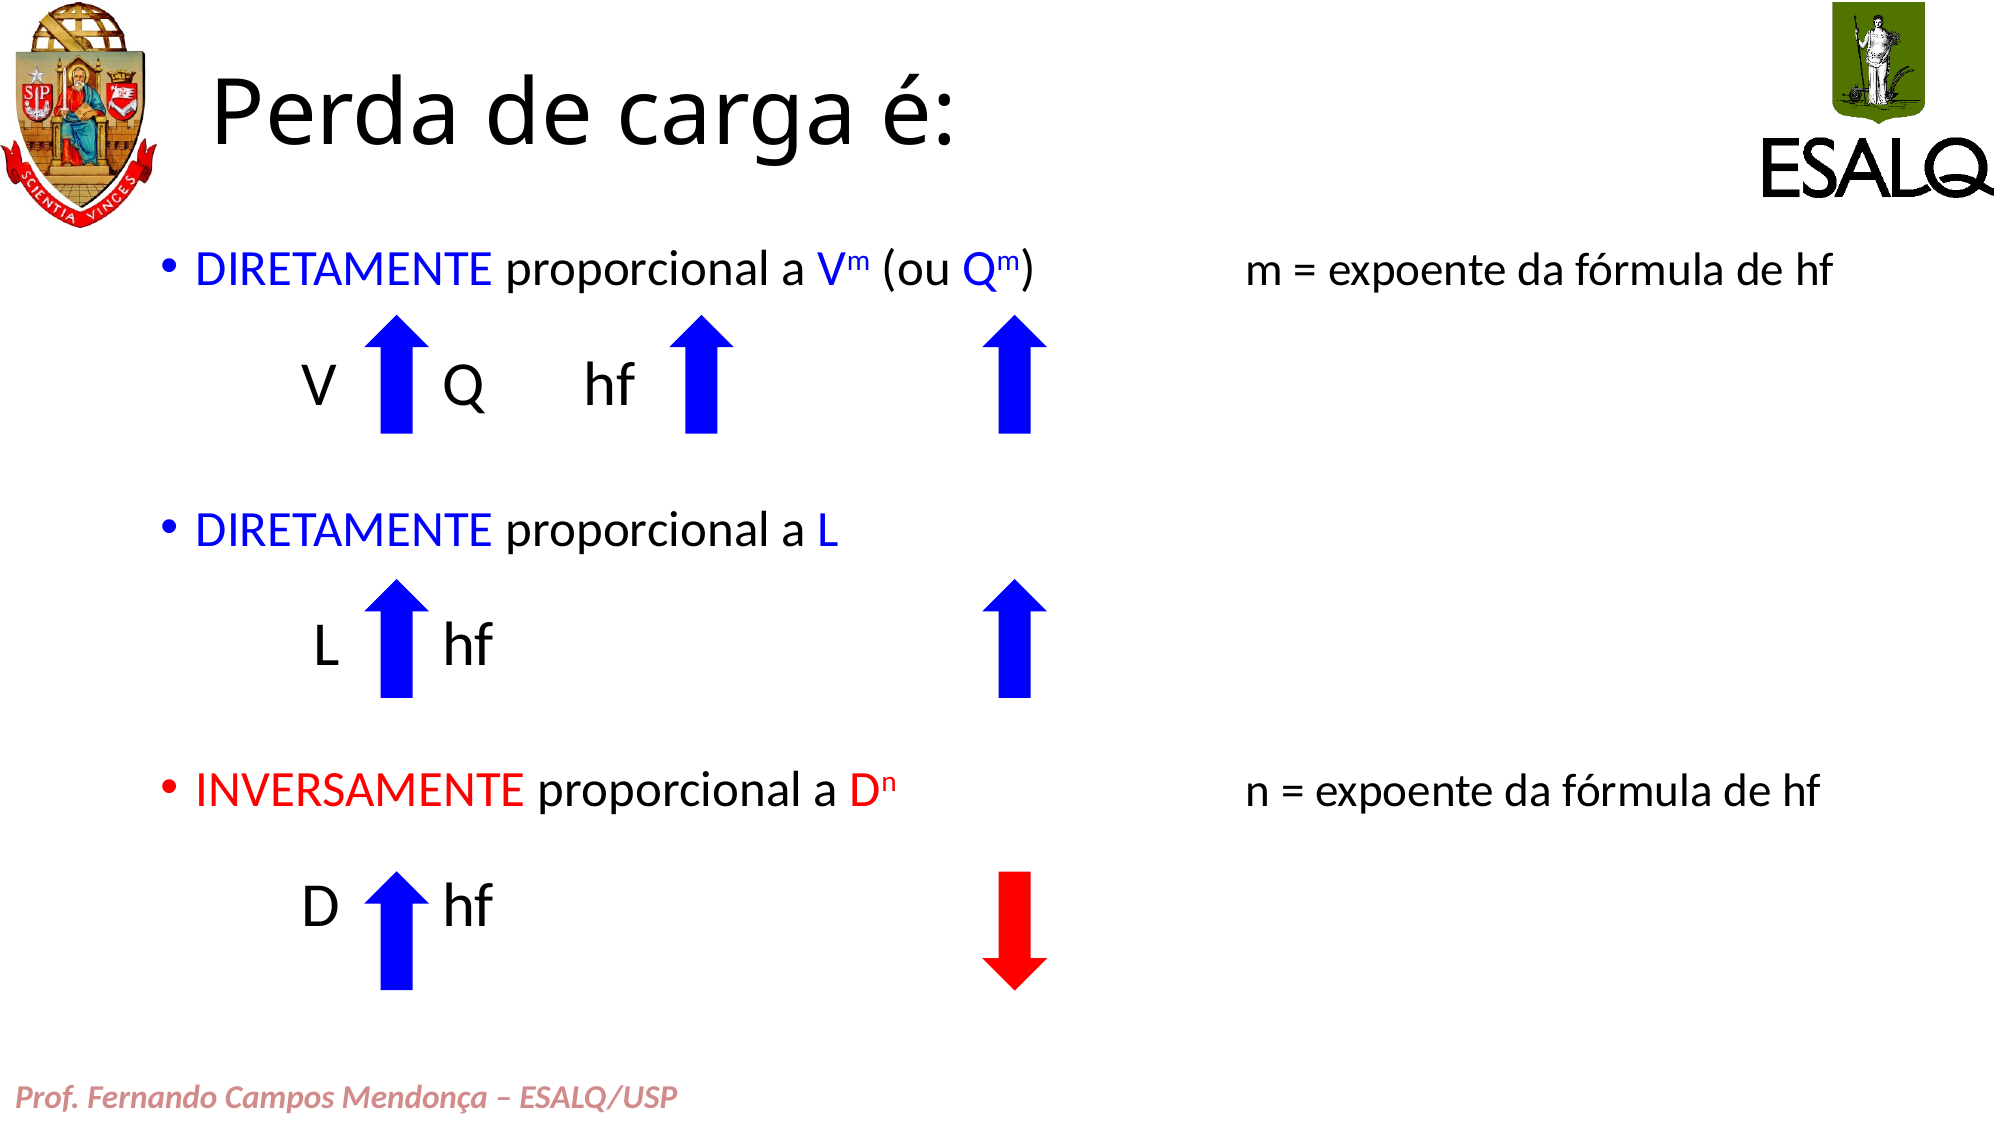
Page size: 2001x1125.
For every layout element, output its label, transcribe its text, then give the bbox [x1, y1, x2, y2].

slide_number Prof. Fernando Campos Mendonça – ESALQ/USP [0, 1065, 776, 1125]
text_box [982, 578, 1048, 698]
text_box [364, 578, 430, 698]
picture [0, 2, 157, 228]
text_box [982, 314, 1048, 434]
text_box [364, 871, 430, 991]
title Perda de carga é: [194, 22, 1785, 209]
text_box [364, 314, 430, 434]
picture [1763, 2, 1994, 198]
text_box [669, 314, 734, 434]
text_box [982, 871, 1048, 991]
list DIRETAMENTE proporcional a Vm (ou Qm) m = expoente da fórmula de hf V Q hf DIRETAMENTE proporcional a L L hf INVERSAMENTE proporcional a Dn n = expoente da fórmula de hf D hf [145, 226, 1921, 1047]
